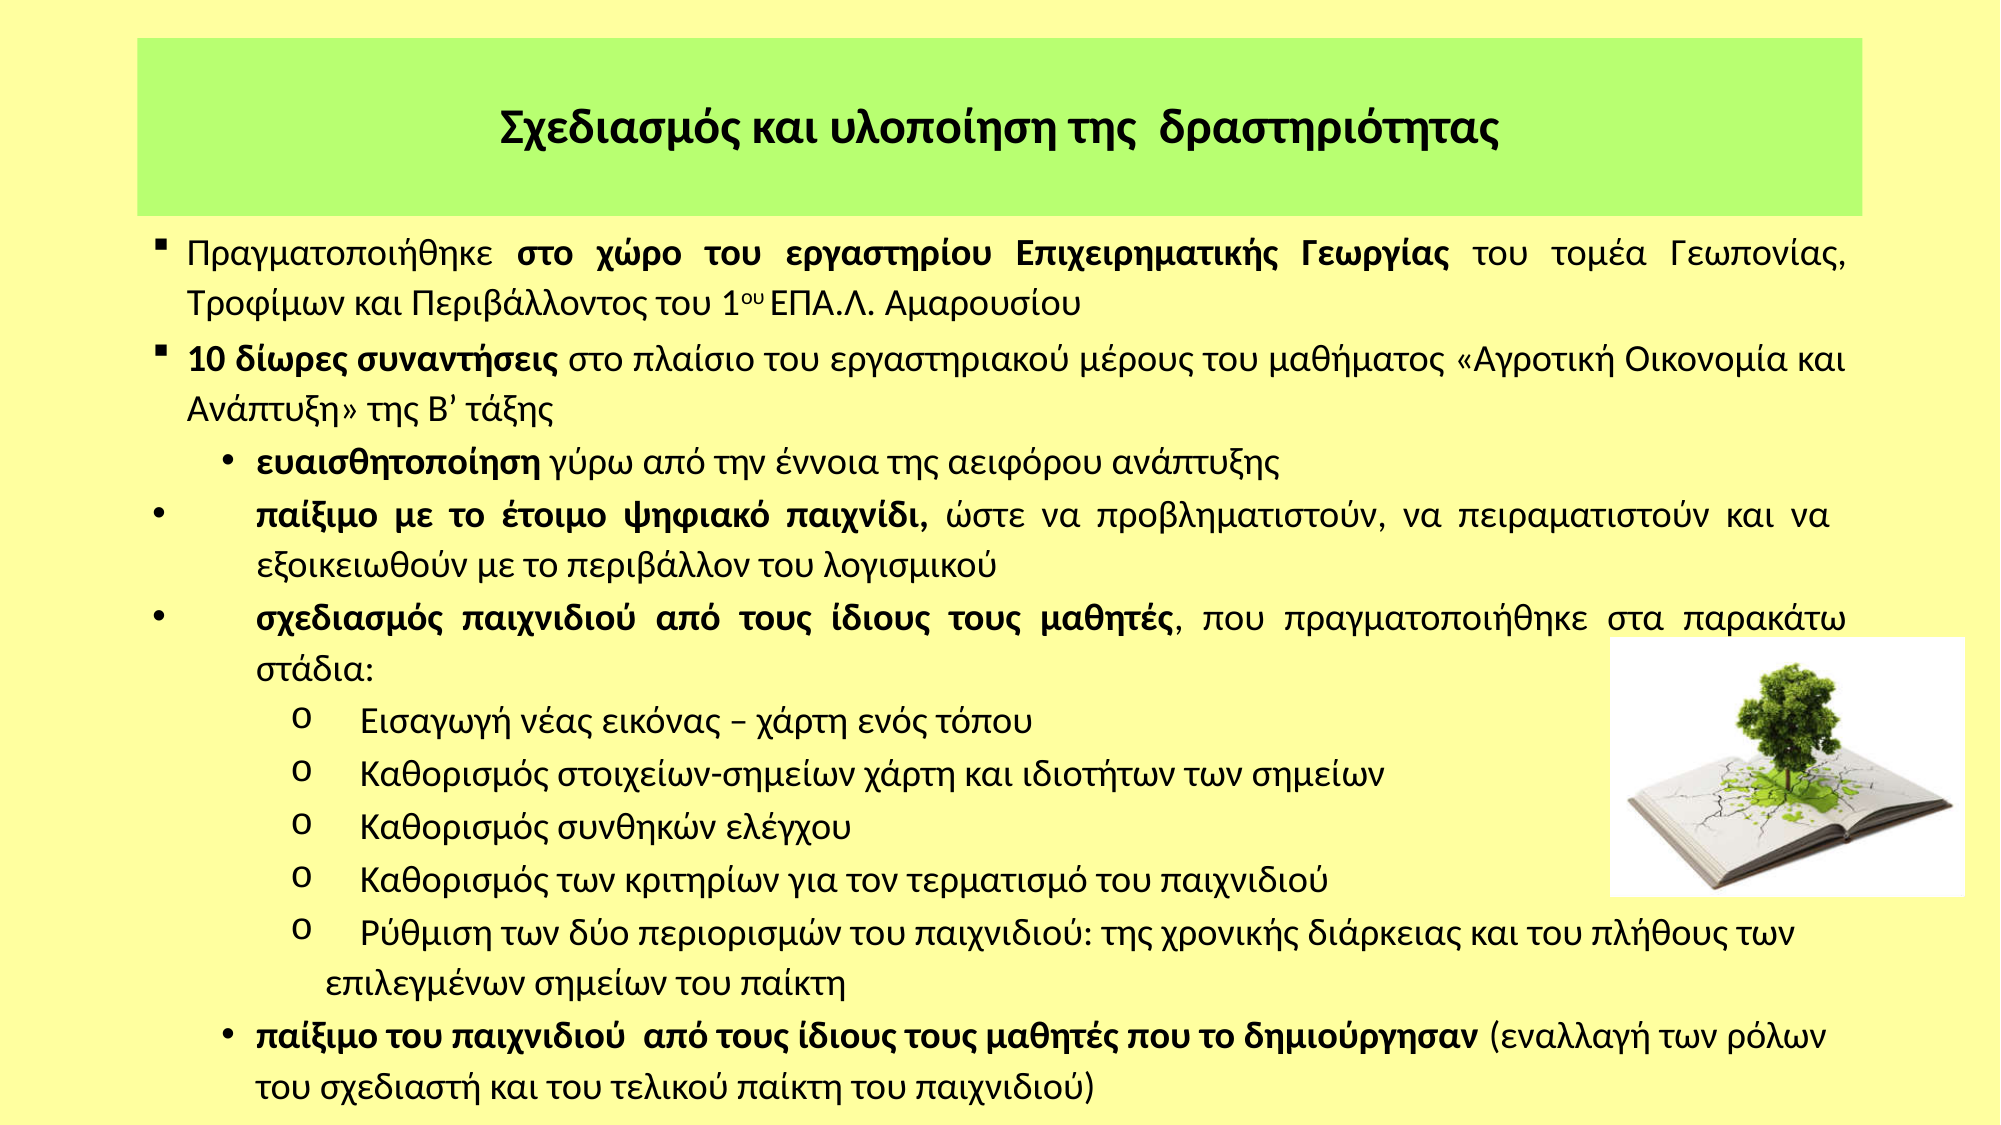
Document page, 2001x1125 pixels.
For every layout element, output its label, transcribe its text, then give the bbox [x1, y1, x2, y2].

list Πραγματοποιήθηκε στο χώρο του εργαστηρίου Επιχειρηματικής Γεωργίας του τομέα Γεωπονίας, Τροφίμων και Περιβάλλοντος του 1ου ΕΠΑ.Λ. Αμαρουσίου 10 δίωρες συναντήσεις στο πλαίσιο του εργαστηριακού μέρους του μαθήματος «Αγροτική Οικονομία και Ανάπτυξη» της Β’ τάξης ευαισθητοποίηση γύρω από την έννοια της αειφόρου ανάπτυξης παίξιμο με το έτοιμο ψηφιακό παιχνίδι, ώστε να προβληματιστούν, να πειραματιστούν και να εξοικειωθούν με το περιβάλλον του λογισμικού σχεδιασμός παιχνιδιού από τους ίδιους τους μαθητές, που πραγματοποιήθηκε στα παρακάτω στάδια: Εισαγωγή νέας εικόνας – χάρτη ενός τόπου Καθορισμός στοιχείων-σημείων χάρτη και ιδιοτήτων των σημείων Καθορισμός συνθηκών ελέγχου Καθορισμός των κριτηρίων για τον τερματισμό του παιχνιδιού Ρύθμιση των δύο περιορισμών του παιχνιδιού: της χρονικής διάρκειας και του πλήθους των επιλεγμένων σημείων του παίκτη παίξιμο του παιχνιδιού από τους ίδιους τους μαθητές που το δημιούργησαν (εναλλαγή των ρόλων του σχεδιαστή και του τελικού παίκτη του παιχνιδιού) [137, 214, 1863, 1125]
picture [1609, 637, 1965, 897]
title Σχεδιασμός και υλοποίηση της δραστηριότητας [137, 38, 1863, 214]
